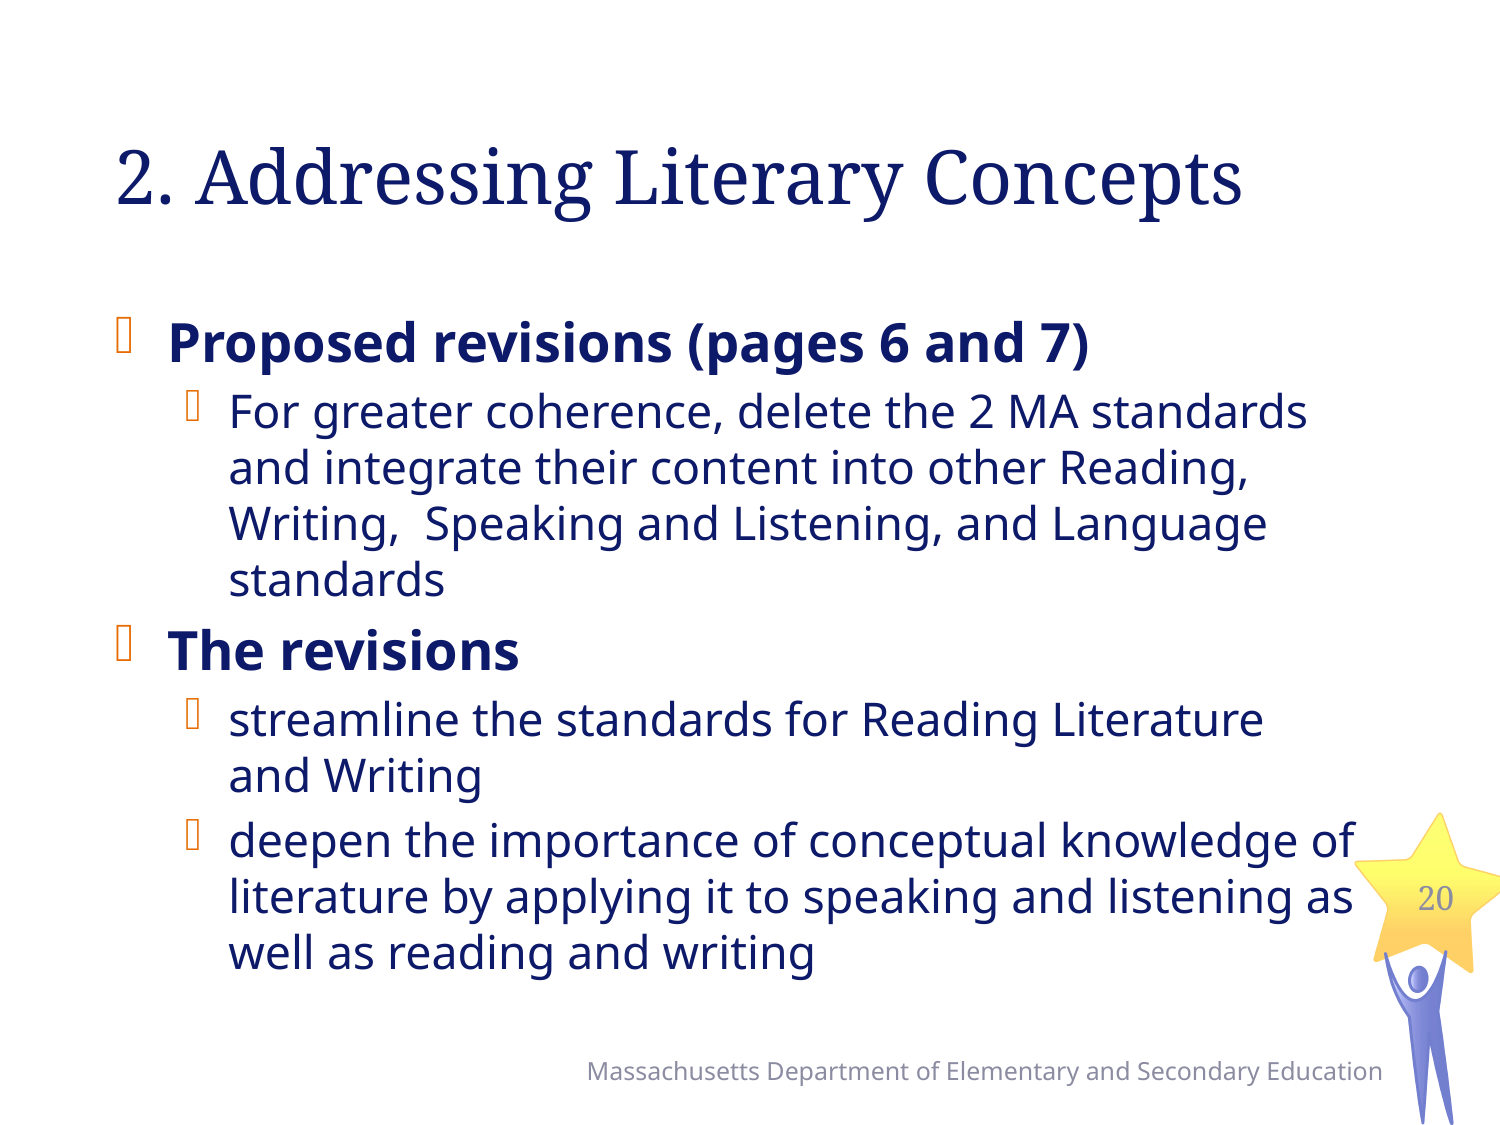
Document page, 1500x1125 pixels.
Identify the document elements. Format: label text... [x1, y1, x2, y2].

footer Massachusetts Department of Elementary and Secondary Education [512, 1042, 1400, 1103]
slide_number 20 [1392, 862, 1480, 938]
slide_number 30 [1354, 812, 1500, 1125]
list Proposed revisions (pages 6 and 7) For greater coherence, delete the 2 MA standards and integrate their content into other Reading, Writing, Speaking and Listening, and Language standards The revisions streamline the standards for Reading Literature and Writing deepen the importance of conceptual knowledge of literature by applying it to speaking and listening as well as reading and writing [99, 224, 1375, 988]
title 2. Addressing Literary Concepts [99, 87, 1400, 263]
